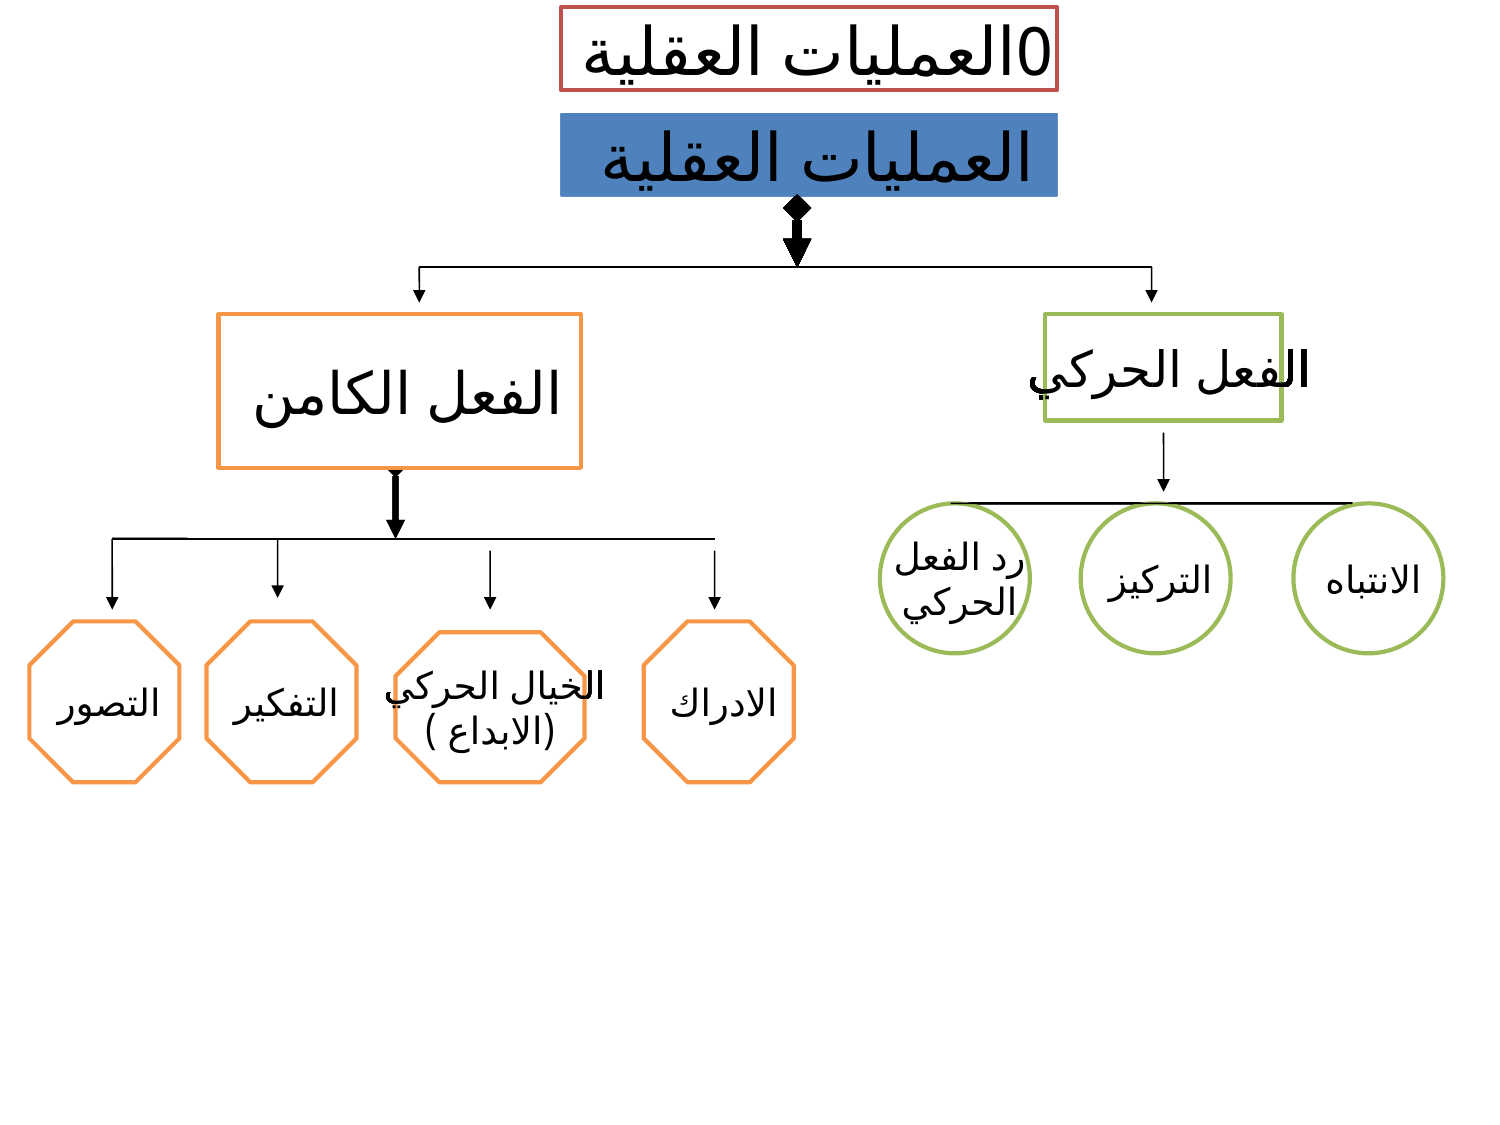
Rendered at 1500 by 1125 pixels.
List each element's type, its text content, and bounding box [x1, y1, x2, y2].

text_box [708, 550, 721, 610]
text_box الفعل الحركي [1043, 312, 1284, 423]
text_box التصور [27, 619, 182, 785]
text_box الفعل الكامن [216, 312, 583, 470]
text_box [112, 0, 1500, 840]
text_box الادراك [641, 619, 796, 785]
text_box رد الفعل الحركي [877, 501, 1032, 656]
text_box الخيال الحركي (الابداع ) [393, 630, 587, 785]
text_box [790, 201, 804, 268]
text_box 0العمليات العقلية [559, 5, 1059, 92]
text_box التفكير [204, 619, 359, 785]
text_box التركيز [1078, 504, 1233, 656]
text_box العمليات العقلية [560, 113, 1058, 197]
text_box [1157, 432, 1170, 492]
text_box [271, 539, 284, 598]
text_box الانتباه [1291, 501, 1446, 656]
text_box [106, 539, 119, 610]
text_box [1145, 267, 1158, 303]
text_box [413, 267, 426, 303]
text_box [483, 550, 497, 610]
text_box [389, 470, 402, 538]
